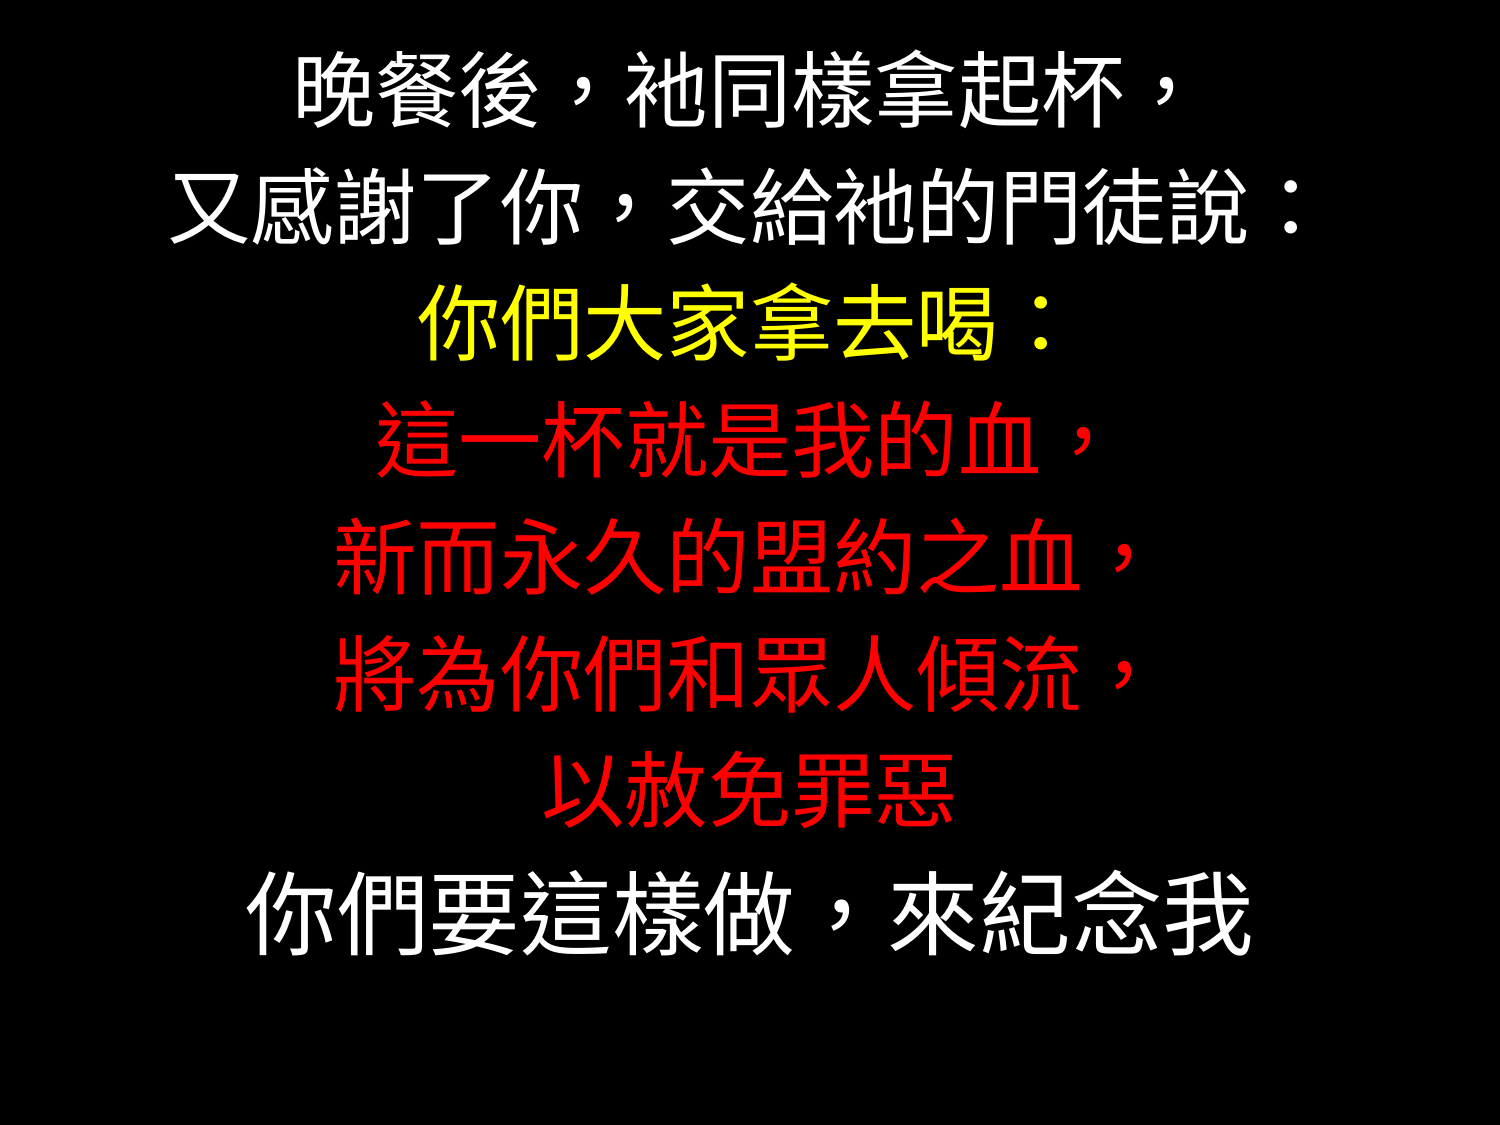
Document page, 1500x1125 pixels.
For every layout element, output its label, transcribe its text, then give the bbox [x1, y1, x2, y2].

list 晚餐後，衪同樣拿起杯， 又感謝了你，交給衪的門徒說： 你們大家拿去喝： 這一杯就是我的血， 新而永久的盟約之血， 將為你們和眾人傾流， 以赦免罪惡 你們要這樣做，來紀念我 [0, 30, 1500, 1090]
